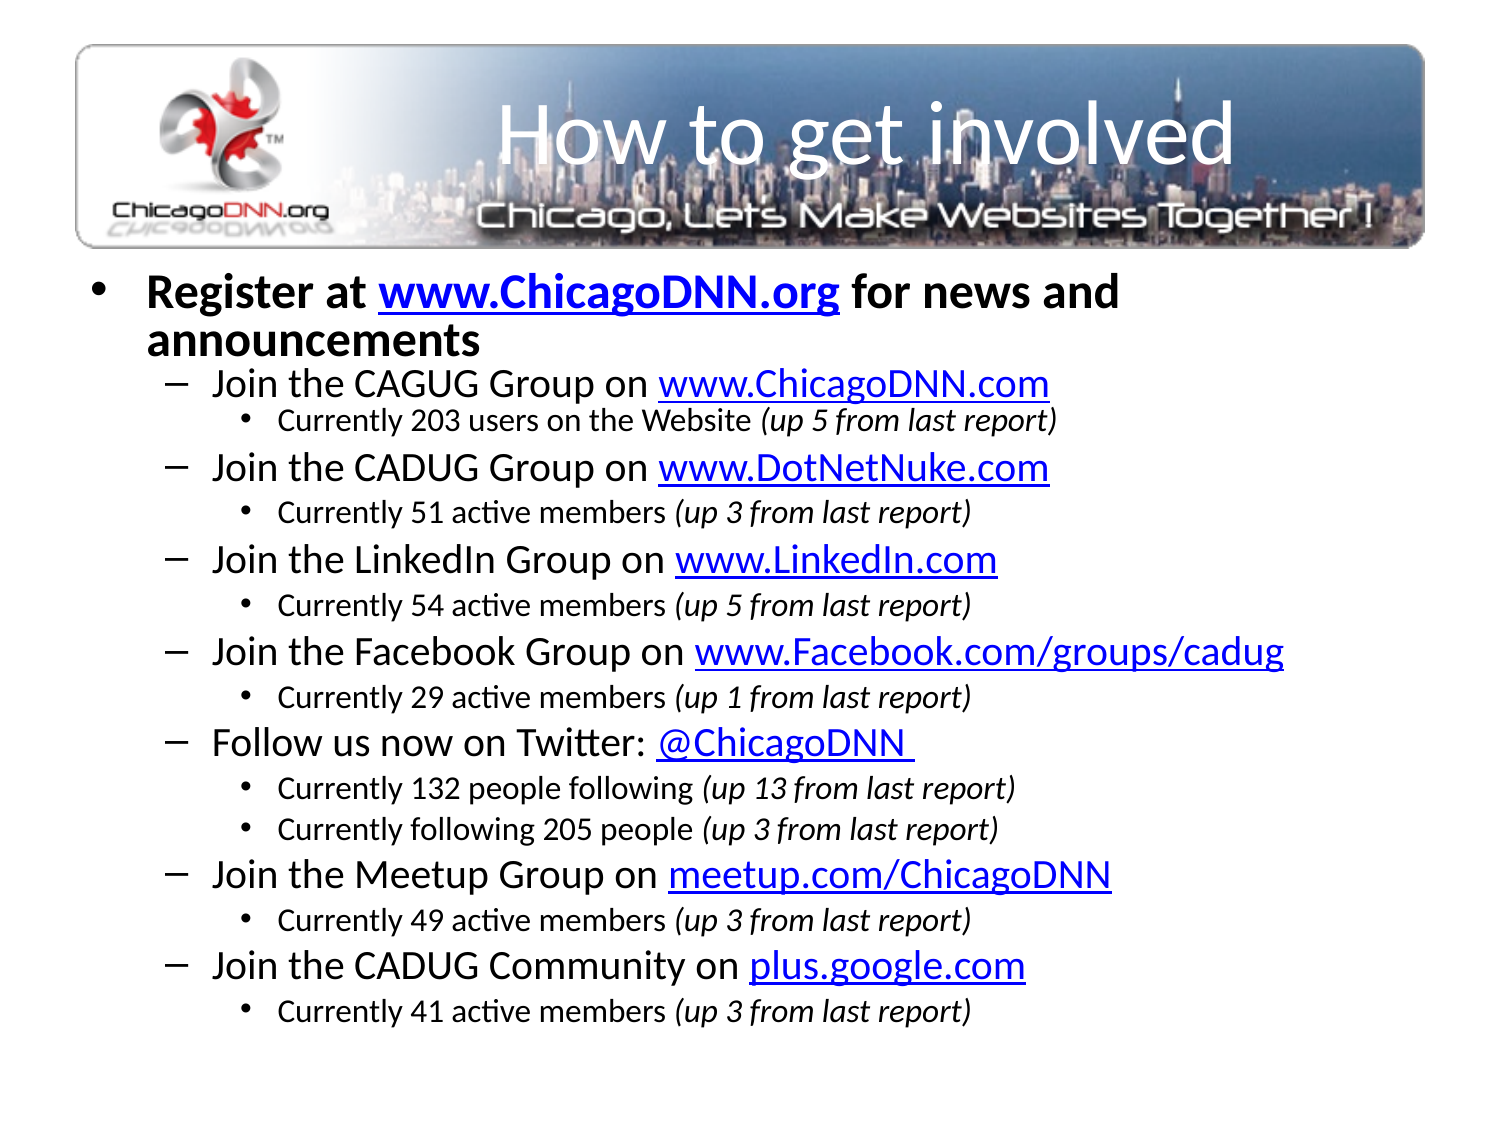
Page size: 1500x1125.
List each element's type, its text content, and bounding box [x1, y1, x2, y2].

list Register at www.ChicagoDNN.org for news and announcements Join the CAGUG Group on www.ChicagoDNN.com Currently 203 users on the Website (up 5 from last report) Join the CADUG Group on www.DotNetNuke.com Currently 51 active members (up 3 from last report) Join the LinkedIn Group on www.LinkedIn.com Currently 54 active members (up 5 from last report) Join the Facebook Group on www.Facebook.com/groups/cadug Currently 29 active members (up 1 from last report) Follow us now on Twitter: @ChicagoDNN Currently 132 people following (up 13 from last report) Currently following 205 people (up 3 from last report) Join the Meetup Group on meetup.com/ChicagoDNN Currently 49 active members (up 3 from last report) Join the CADUG Community on plus.google.com Currently 41 active members (up 3 from last report) [75, 262, 1425, 1037]
picture [75, 44, 1425, 249]
title How to get involved [310, 45, 1425, 212]
